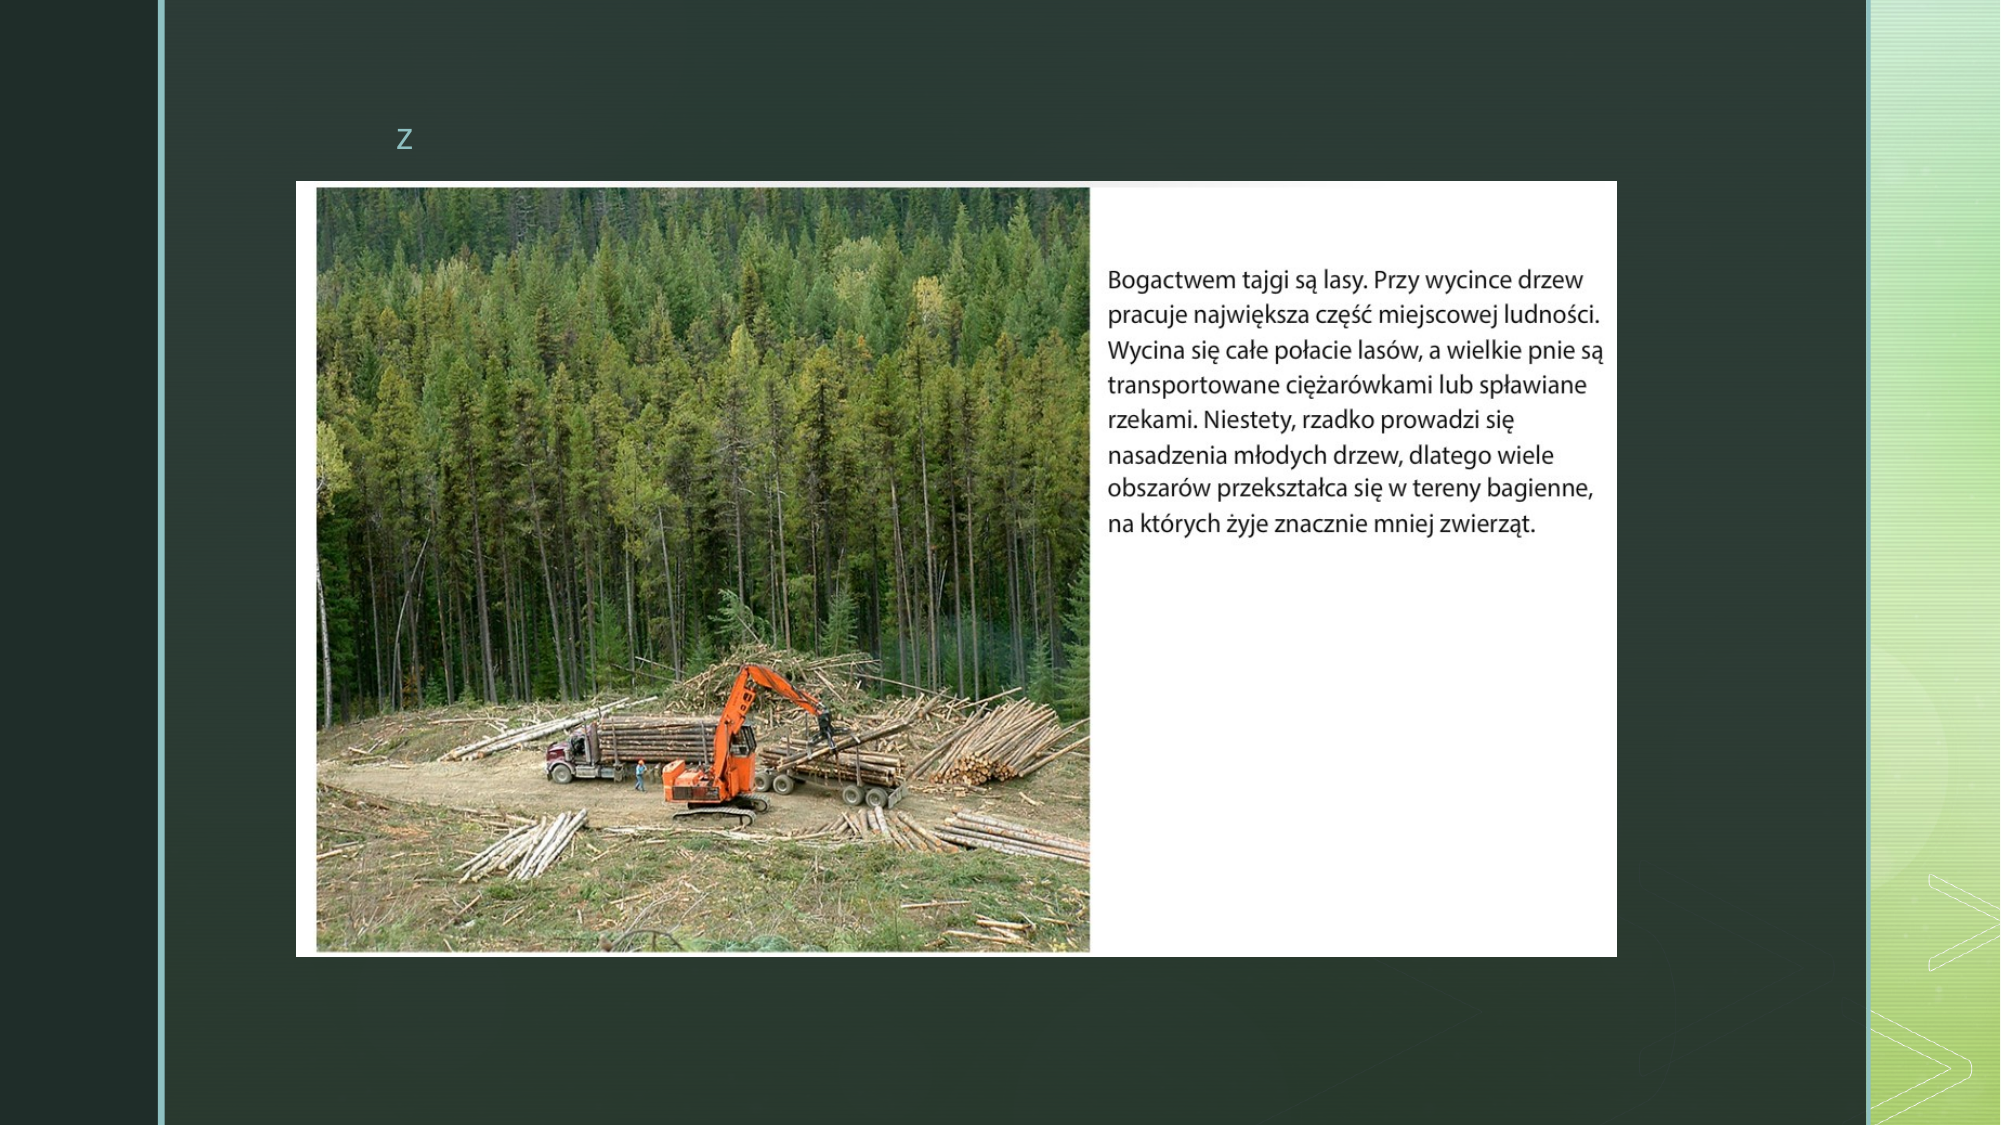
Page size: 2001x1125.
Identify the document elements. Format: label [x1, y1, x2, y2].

list [296, 181, 1618, 958]
picture [1871, 0, 2001, 1125]
